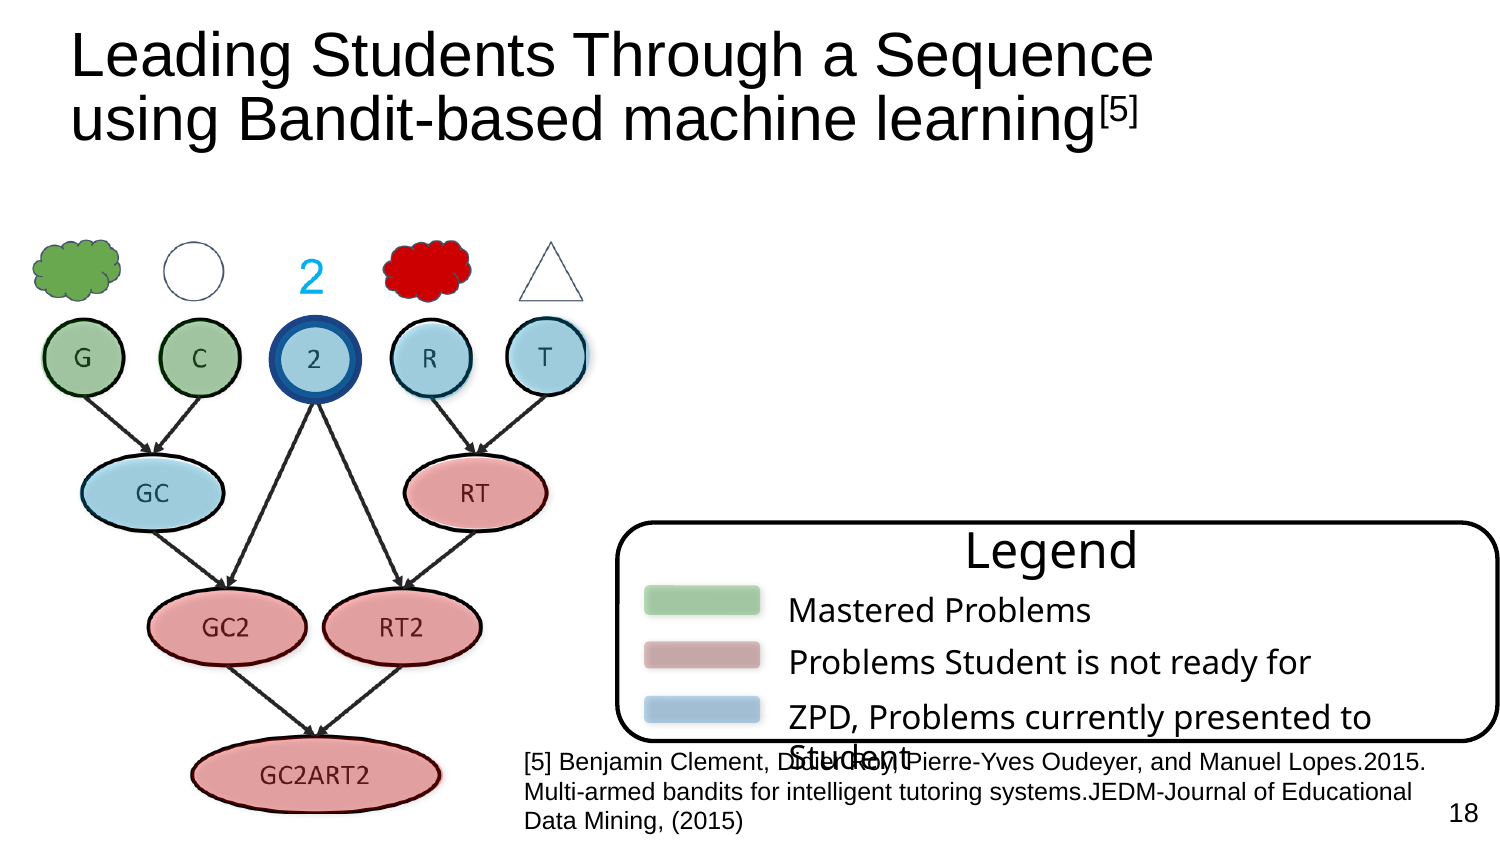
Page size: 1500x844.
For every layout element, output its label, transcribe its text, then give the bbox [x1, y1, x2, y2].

title Leading Students Through a Sequence using Bandit-based machine learning[5] [70, 69, 1313, 161]
picture [29, 229, 586, 814]
text_box Problems Student is not ready for [773, 634, 1435, 676]
text_box [5] Benjamin Clement, Didier Roy, Pierre-Yves Oudeyer, and Manuel Lopes.2015. Multi-armed bandits for intelligent tutoring systems.JEDM-Journal of Educational Data Mining, (2015) [508, 785, 1460, 844]
text_box [617, 522, 1498, 742]
text_box ZPD, Problems currently presented to Student [773, 688, 1475, 731]
text_box [591, 702, 1500, 759]
slide_number ‹#› [1403, 779, 1494, 844]
text_box [644, 641, 761, 669]
text_box Legend [949, 511, 1184, 569]
text_box [644, 695, 761, 723]
text_box Mastered Problems [772, 581, 1434, 624]
text_box [644, 585, 761, 615]
